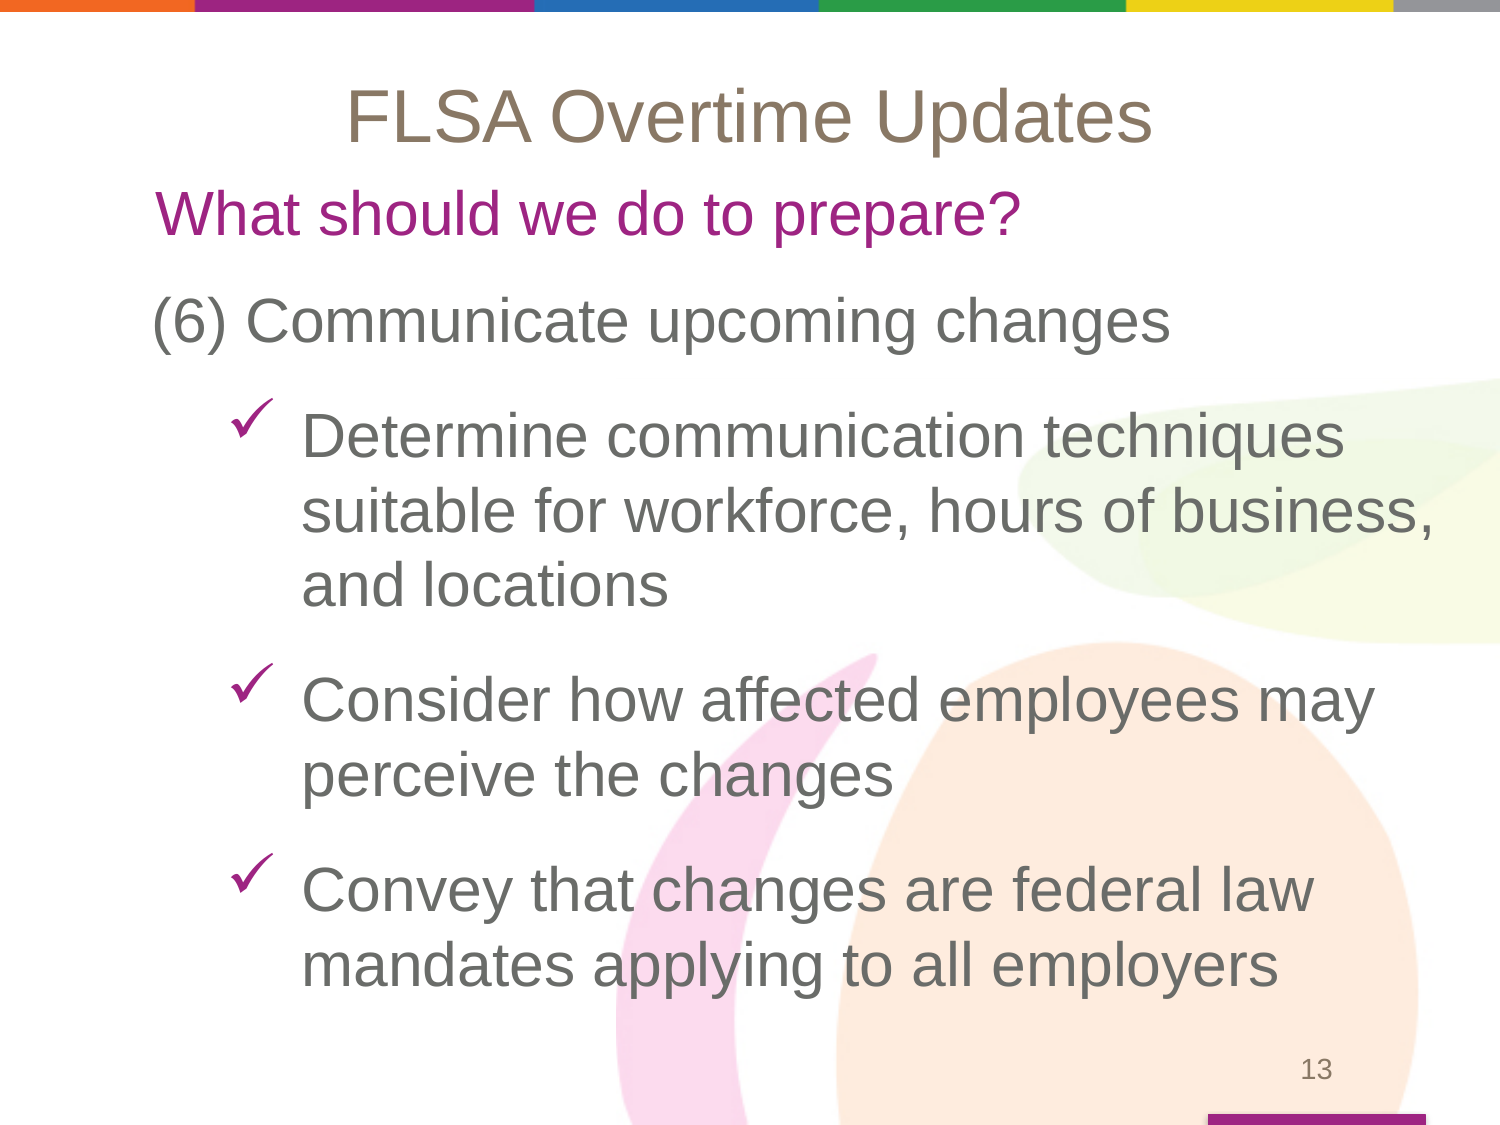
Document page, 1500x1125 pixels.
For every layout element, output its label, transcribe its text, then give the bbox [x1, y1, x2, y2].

title FLSA Overtime Updates [75, 45, 1425, 165]
picture [0, 0, 1500, 12]
list What should we do to prepare? [75, 165, 1425, 227]
text_box (6) Communicate upcoming changes Determine communication techniques suitable for workforce, hours of business, and locations Consider how affected employees may perceive the changes Convey that changes are federal law mandates applying to all employers [43, 227, 1466, 1112]
picture [616, 377, 1500, 1125]
